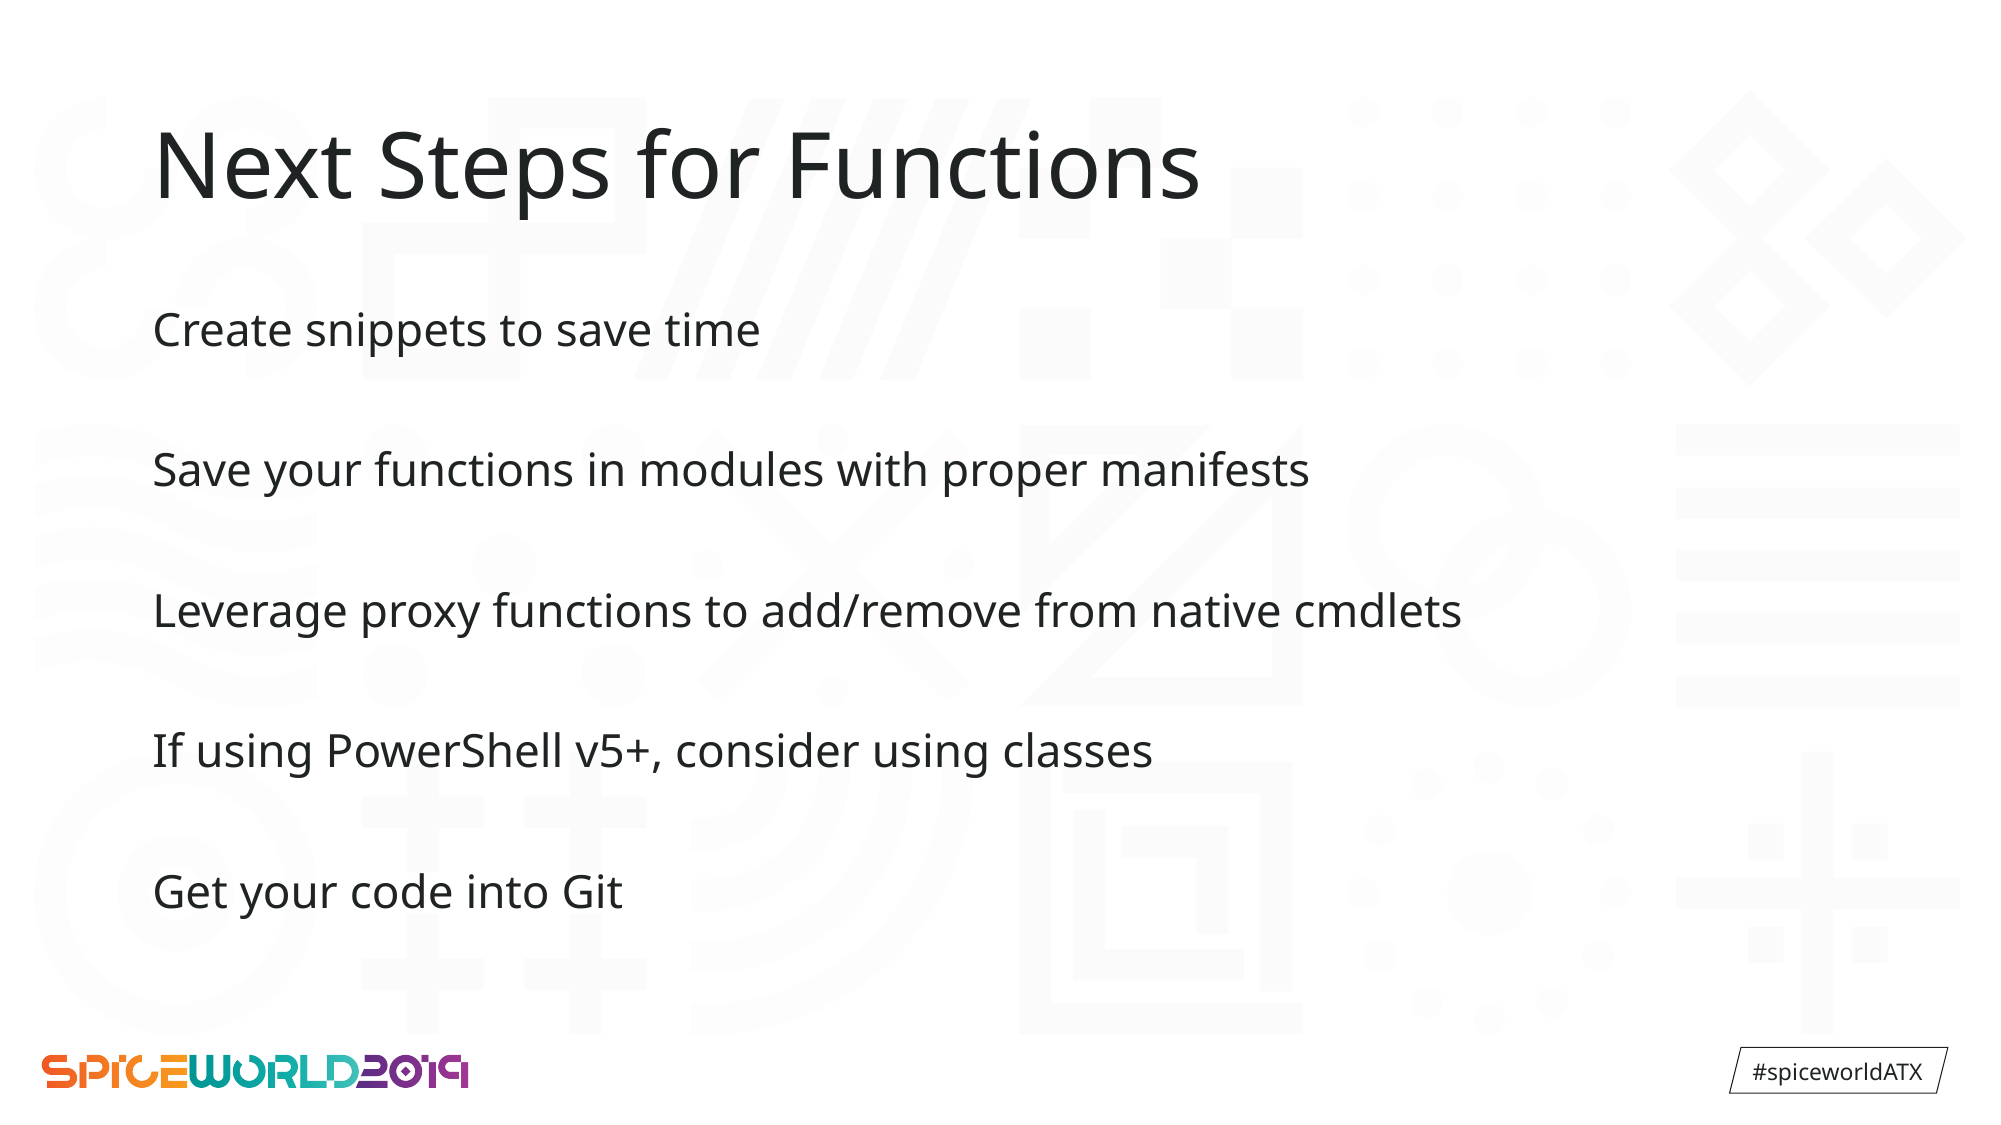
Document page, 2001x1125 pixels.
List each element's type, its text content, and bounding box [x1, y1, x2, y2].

title Next Steps for Functions [137, 59, 1863, 278]
list Create snippets to save time Save your functions in modules with proper manifests Leverage proxy functions to add/remove from native cmdlets If using PowerShell v5+, consider using classes Get your code into Git [137, 299, 1863, 1014]
picture [25, 1023, 493, 1119]
